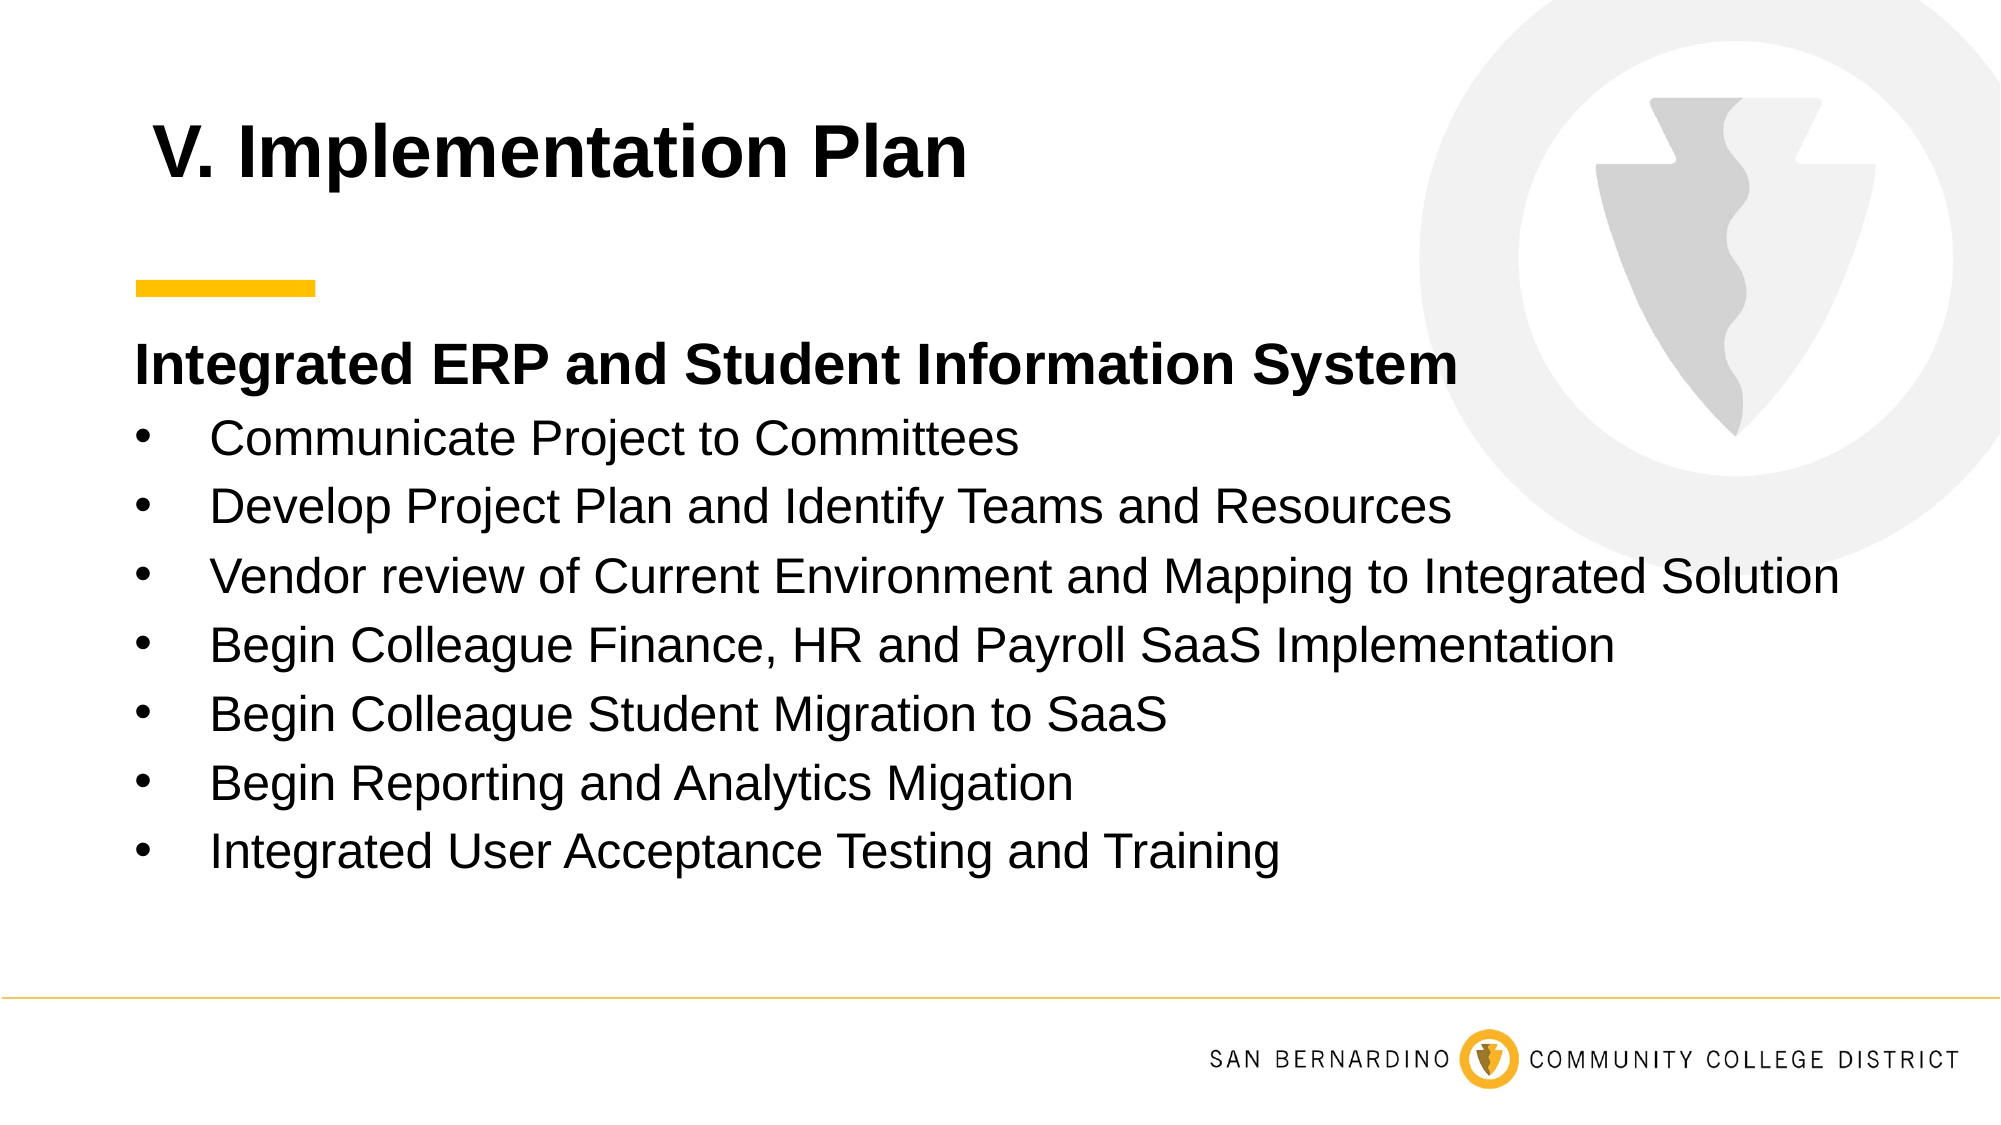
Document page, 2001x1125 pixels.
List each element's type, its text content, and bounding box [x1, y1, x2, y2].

text_box Integrated ERP and Student Information System Communicate Project to Committees Develop Project Plan and Identify Teams and Resources Vendor review of Current Environment and Mapping to Integrated Solution Begin Colleague Finance, HR and Payroll SaaS Implementation Begin Colleague Student Migration to SaaS Begin Reporting and Analytics Migation Integrated User Acceptance Testing and Training [119, 308, 1929, 1125]
picture [2, 0, 2000, 1125]
title V. Implementation Plan [137, 37, 1863, 258]
